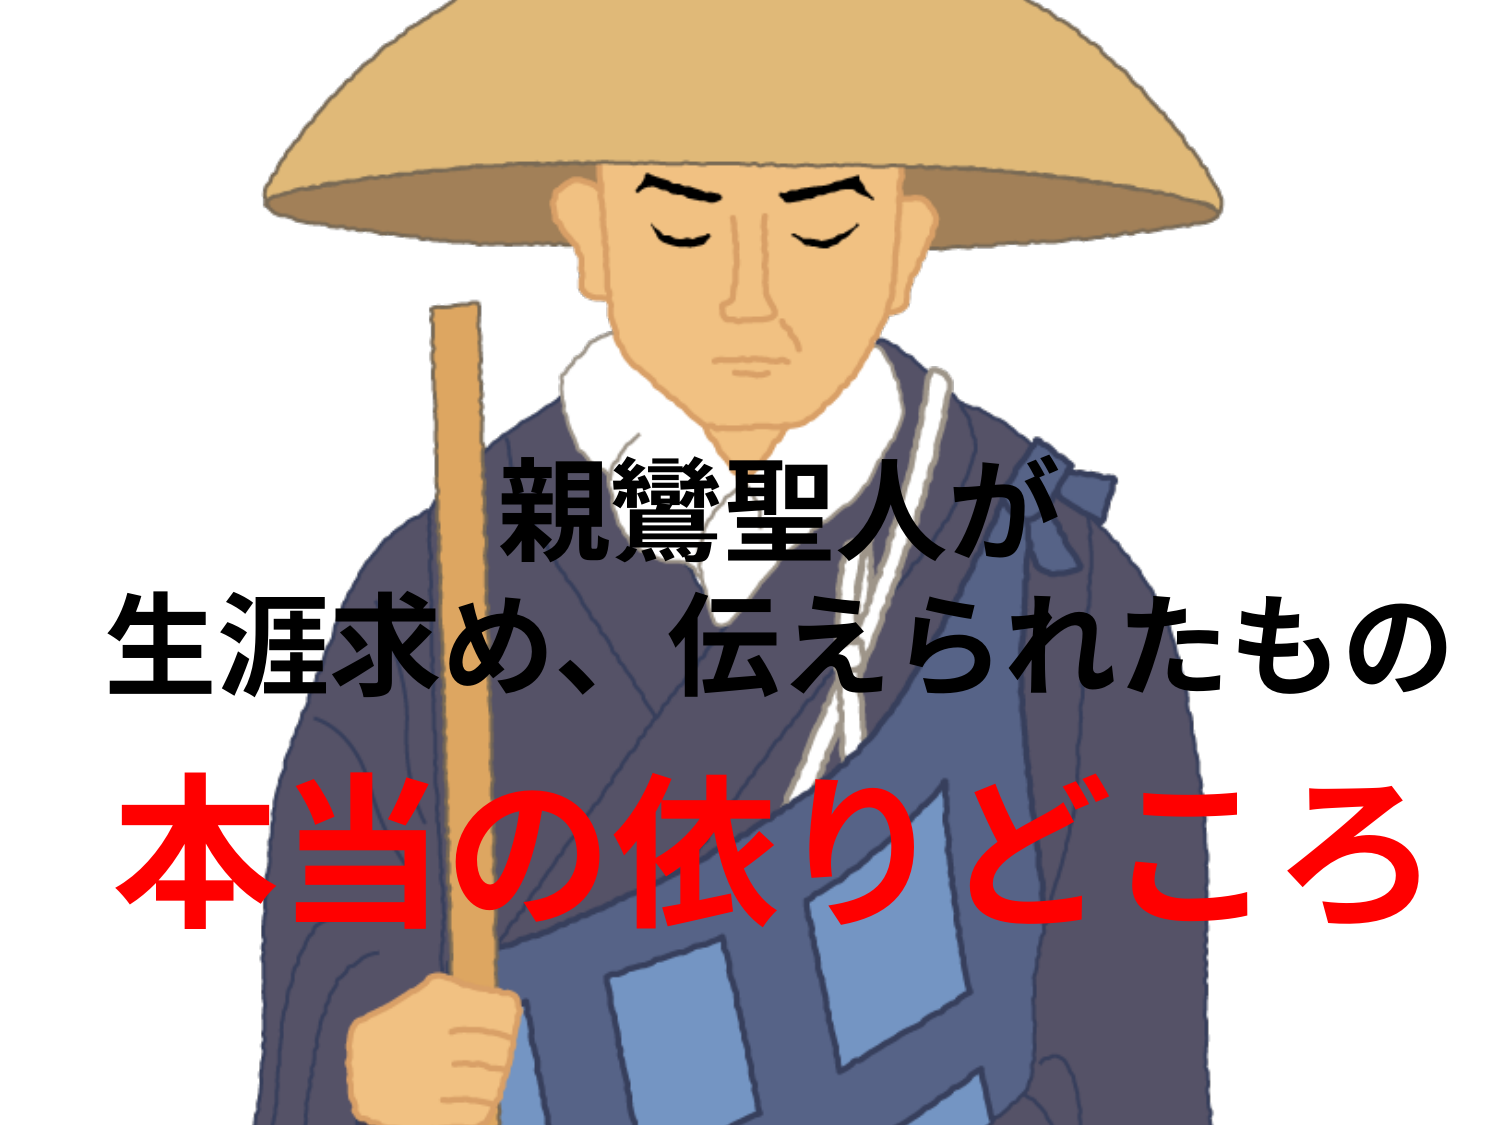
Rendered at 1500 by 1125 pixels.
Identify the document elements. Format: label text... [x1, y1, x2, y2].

text_box 本当の依りどころ [1269, 740, 1462, 953]
text_box 親鸞聖人が 生涯求め、伝えられたもの [1269, 432, 1493, 741]
text_box 本当の依りどころ [97, 740, 230, 953]
text_box 親鸞聖人が 生涯求め、伝えられたもの [66, 432, 230, 741]
picture [235, 0, 1264, 1125]
